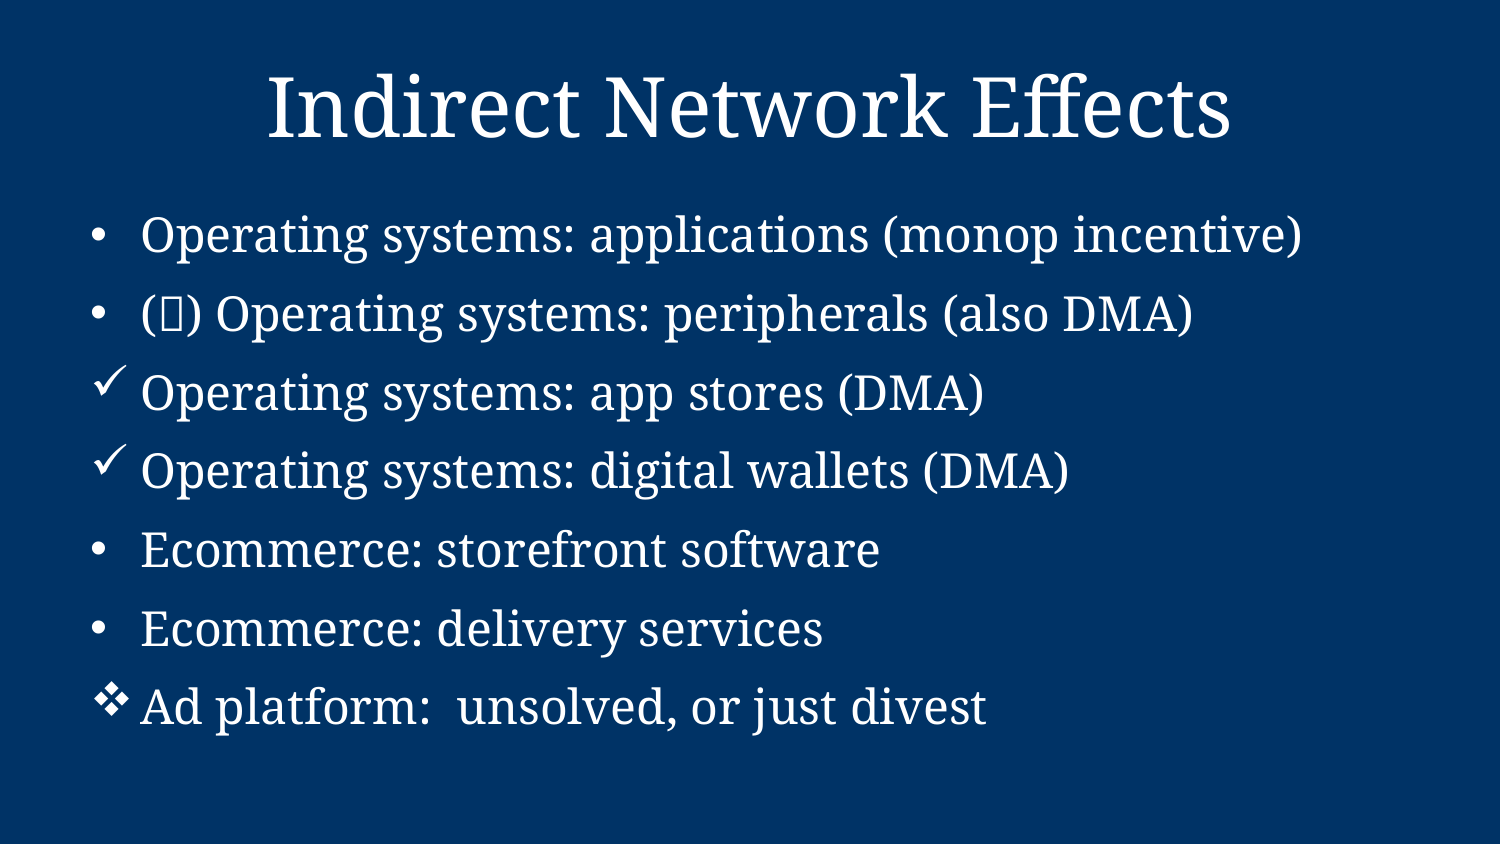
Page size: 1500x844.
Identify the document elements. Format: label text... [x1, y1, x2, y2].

list Operating systems: applications (monop incentive) () Operating systems: peripherals (also DMA) Operating systems: app stores (DMA) Operating systems: digital wallets (DMA) Ecommerce: storefront software Ecommerce: delivery services Ad platform: unsolved, or just divest [75, 196, 1425, 754]
title Indirect Network Effects [75, 33, 1425, 175]
